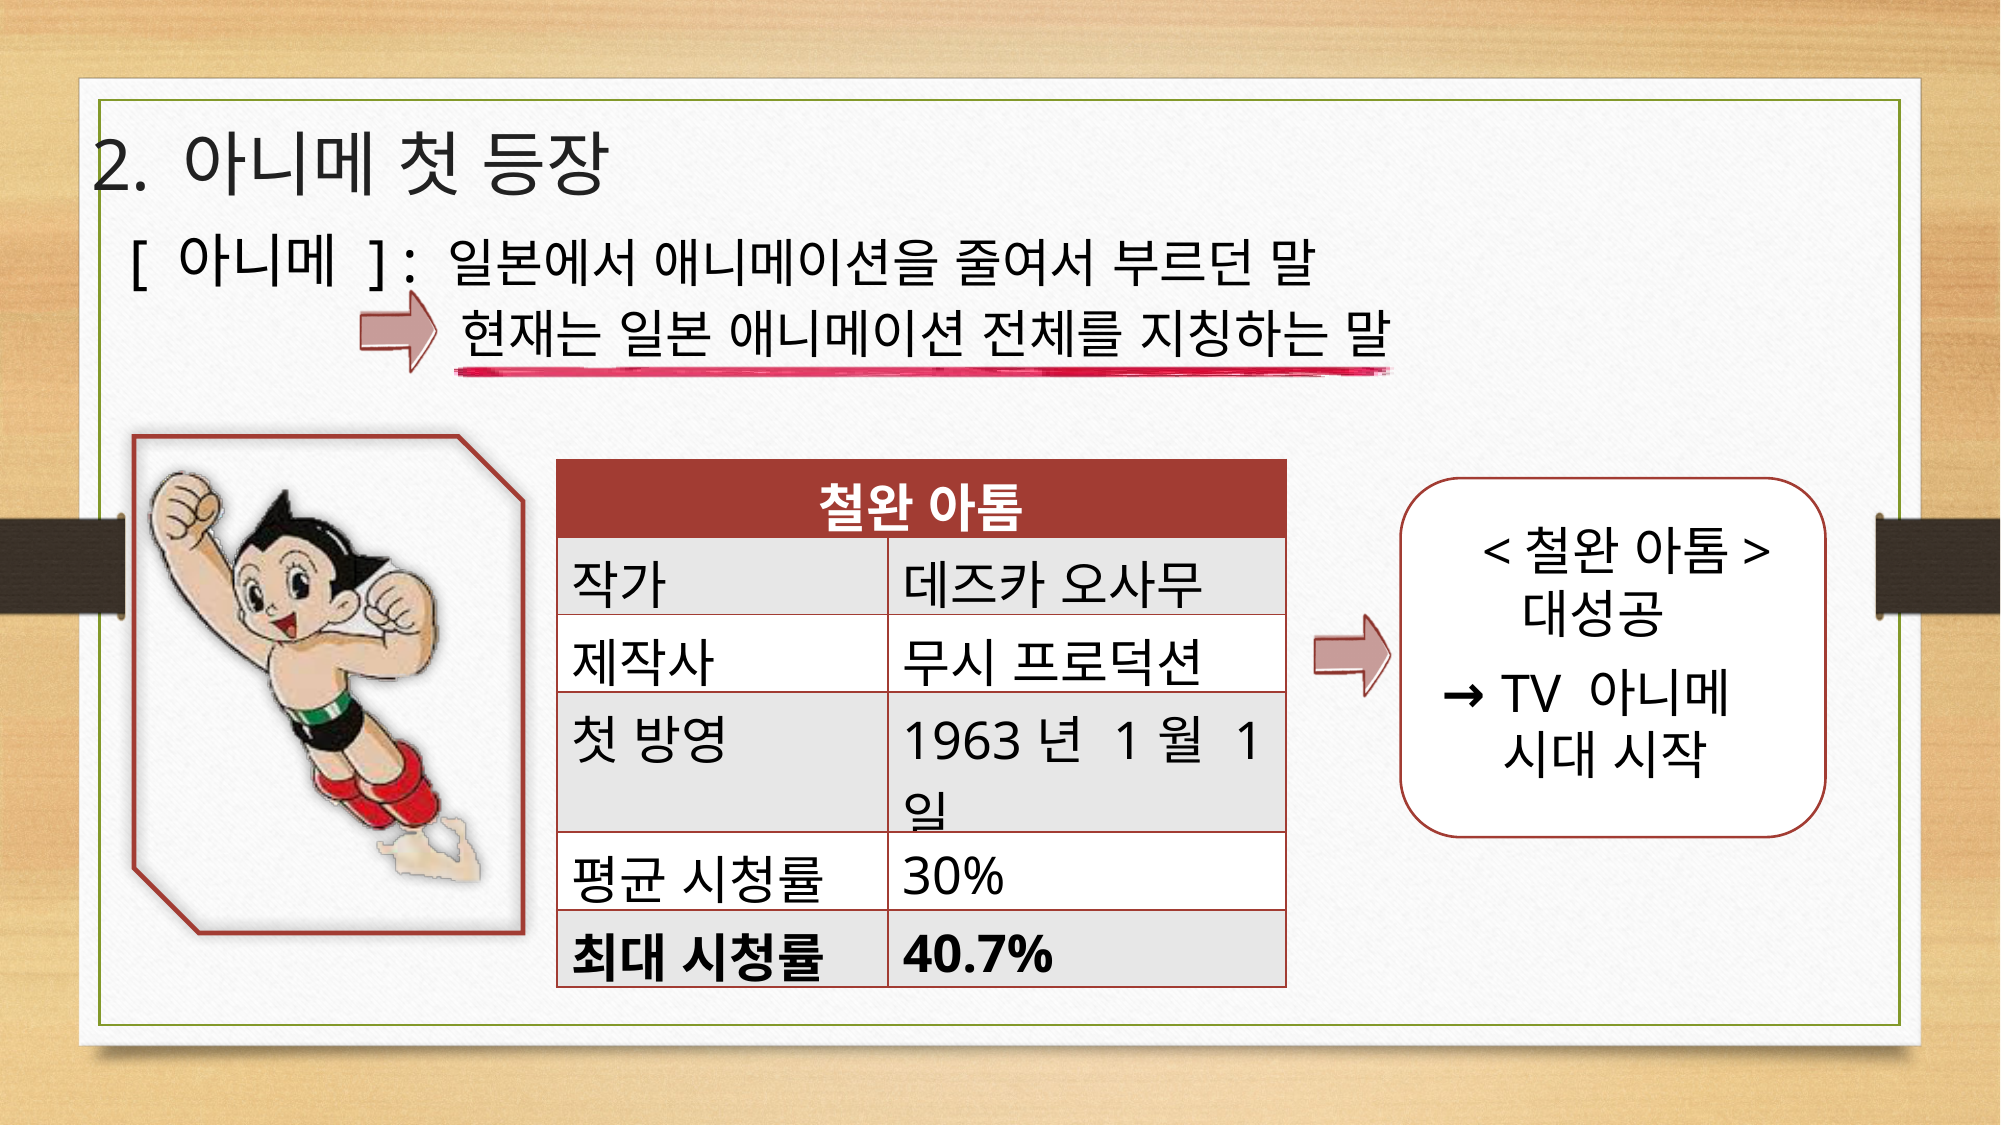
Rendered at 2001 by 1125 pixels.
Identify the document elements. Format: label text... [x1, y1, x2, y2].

table_cell 1963년 1월 1일 [889, 693, 1285, 831]
table_cell 최대 시청률 [558, 911, 887, 986]
table_cell 작가 [558, 538, 887, 614]
table_cell 40.7% [889, 911, 1285, 986]
table_cell 제작사 [558, 615, 887, 691]
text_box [1400, 477, 1850, 838]
text_box [ 아니메 ] : 일본에서 애니메이션을 줄여서 부르던 말 [114, 216, 1333, 302]
table_cell 무시 프로덕션 [889, 615, 1285, 691]
table_cell 평균 시청률 [558, 833, 887, 909]
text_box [356, 246, 1436, 493]
table_cell 첫 방영 [558, 693, 887, 831]
table_header 철완 아톰 [558, 493, 1285, 536]
table_cell 데즈카 오사무 [889, 538, 1285, 614]
picture [0, 0, 2001, 1125]
table_cell 30% [889, 833, 1285, 909]
title 2. 아니메 첫 등장 [0, 112, 884, 213]
